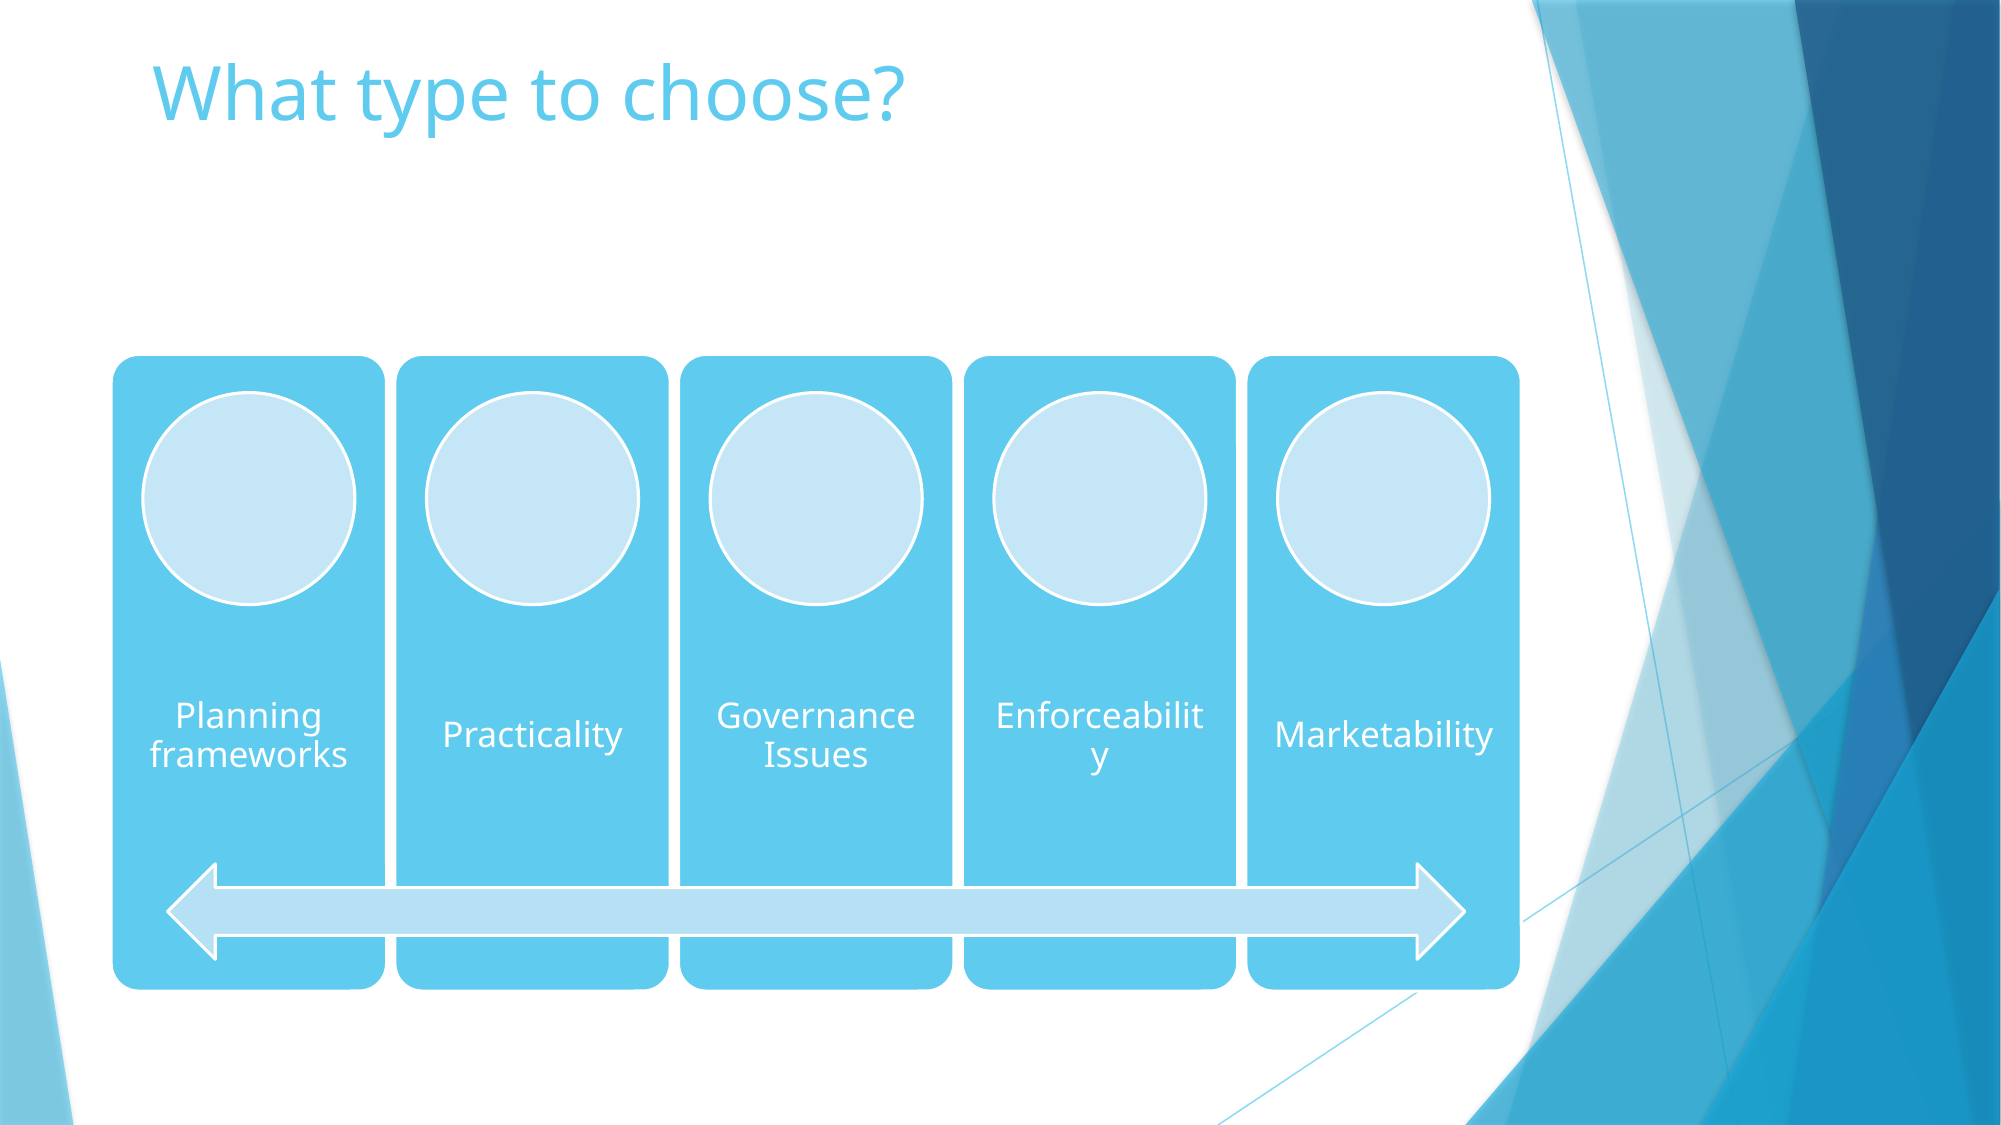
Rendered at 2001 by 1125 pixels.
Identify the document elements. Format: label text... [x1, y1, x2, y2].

title What type to choose? [137, 38, 1863, 256]
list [110, 353, 1522, 992]
